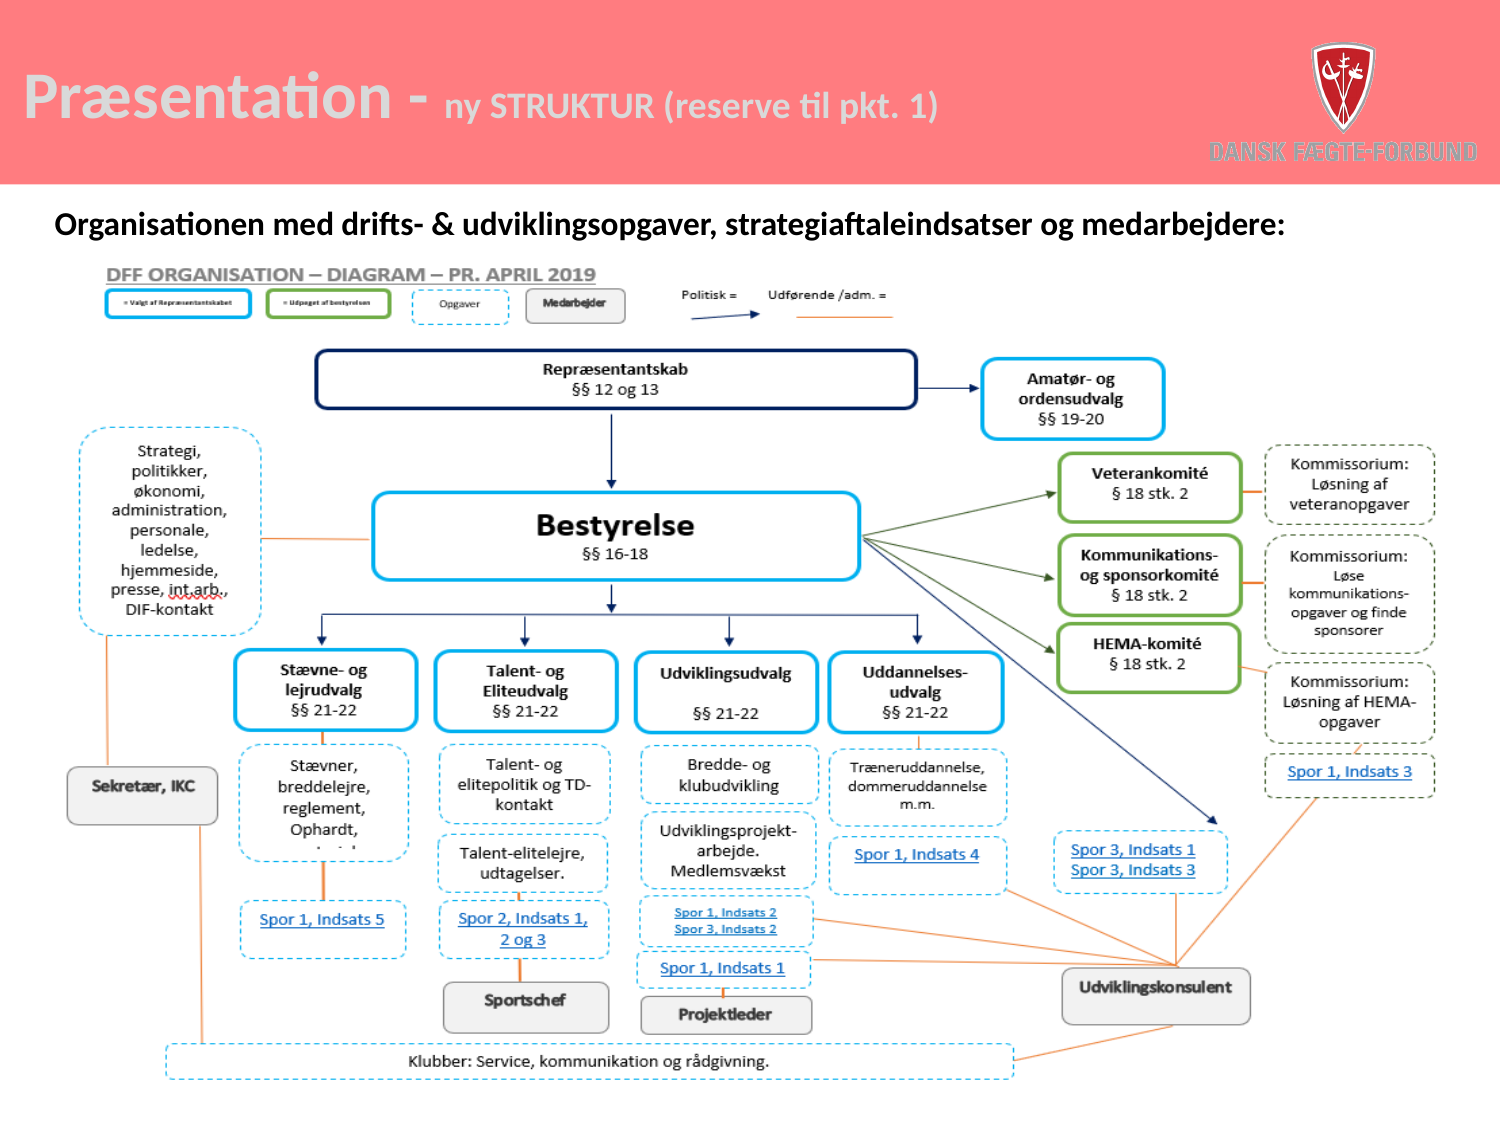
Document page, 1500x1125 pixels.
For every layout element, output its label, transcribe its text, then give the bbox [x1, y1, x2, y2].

picture [1210, 42, 1477, 161]
text_box Præsentation - ny STRUKTUR (reserve til pkt. 1) [0, 0, 1500, 186]
title Organisationen med drifts- & udviklingsopgaver, strategiaftaleindsatser og medarbejdere: [39, 184, 1422, 261]
picture [56, 259, 1457, 1088]
